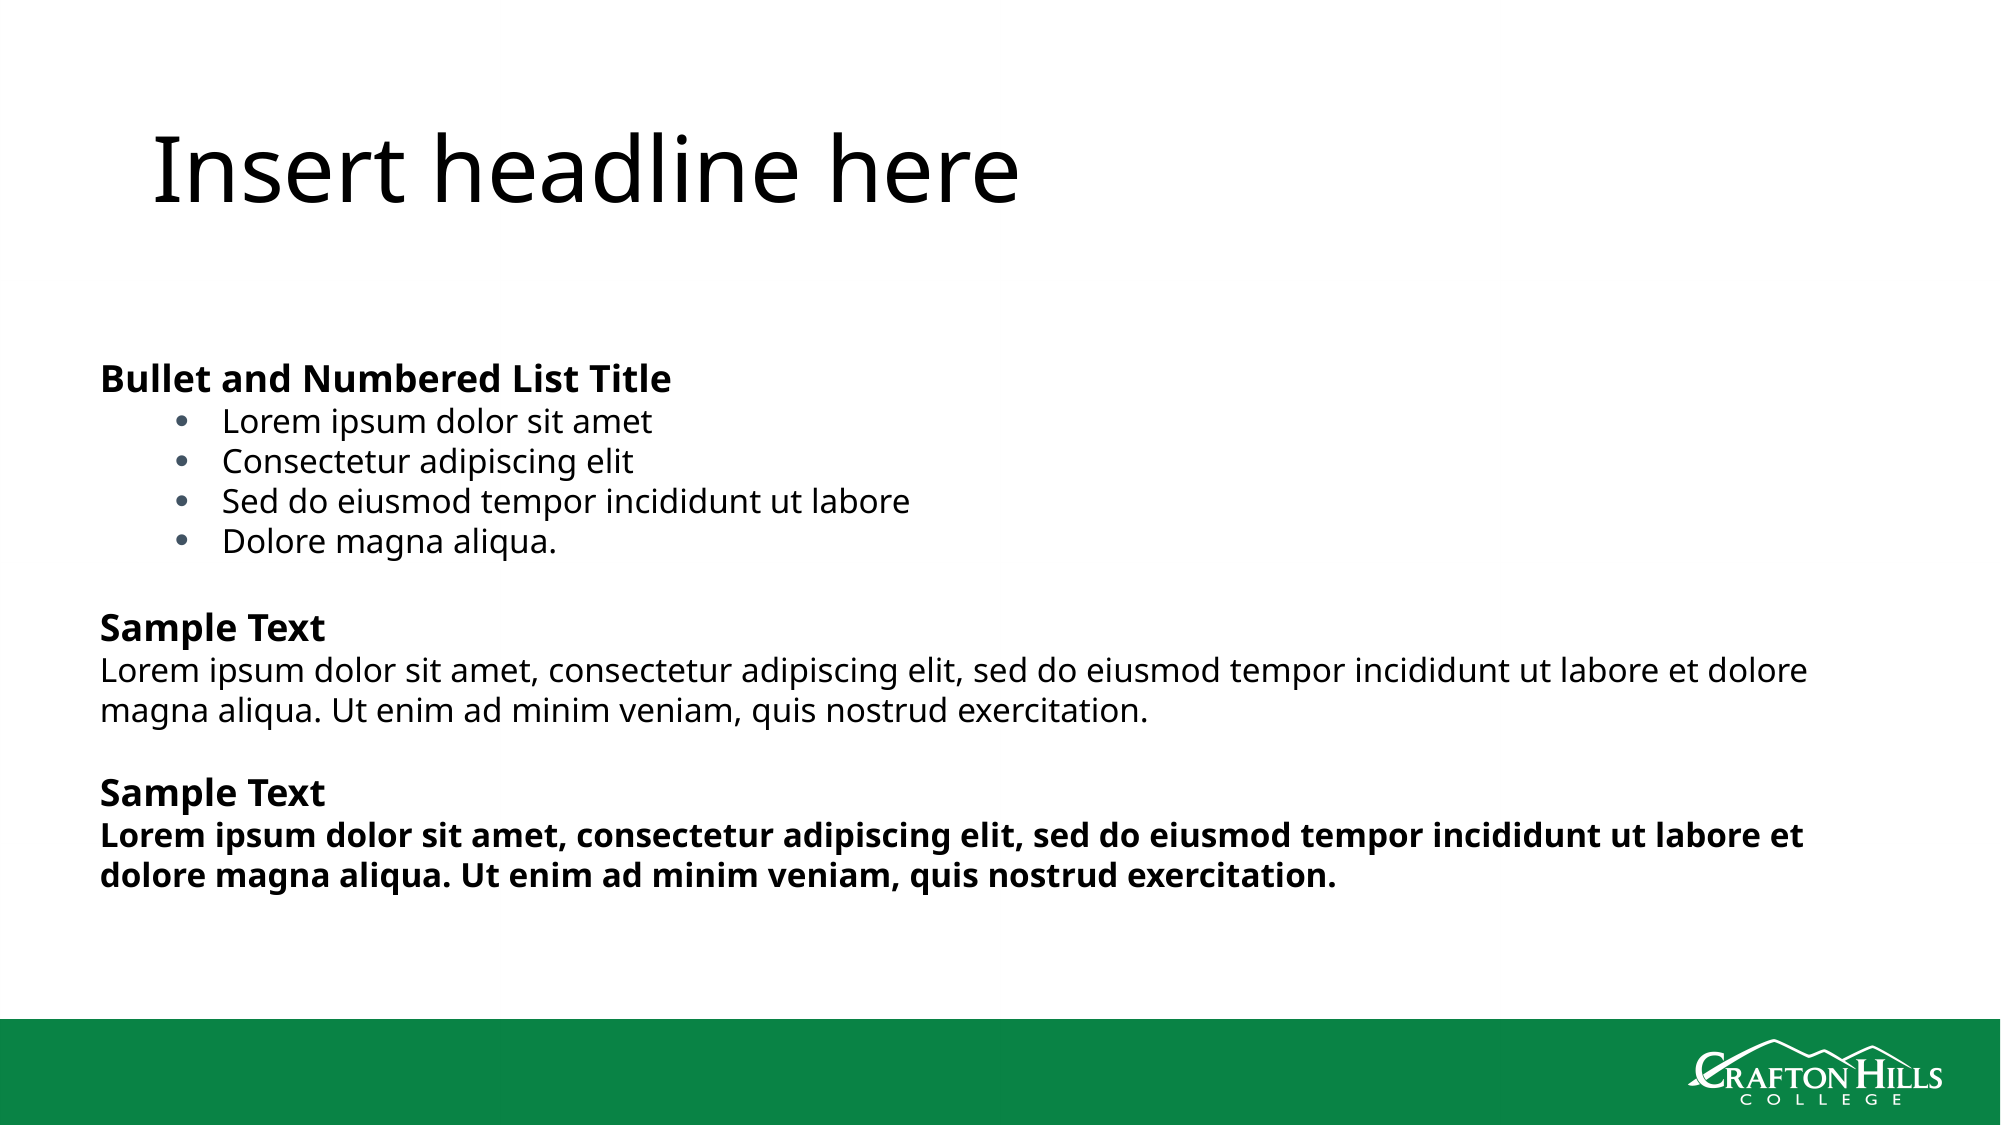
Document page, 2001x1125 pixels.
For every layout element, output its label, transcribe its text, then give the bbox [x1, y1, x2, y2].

text_box Bullet and Numbered List Title Lorem ipsum dolor sit amet Consectetur adipiscing elit Sed do eiusmod tempor incididunt ut labore Dolore magna aliqua. [99, 332, 1900, 596]
text_box Sample Text Lorem ipsum dolor sit amet, consectetur adipiscing elit, sed do eiusmod tempor incididunt ut labore et dolore magna aliqua. Ut enim ad minim veniam, quis nostrud exercitation. Sample Text Lorem ipsum dolor sit amet, consectetur adipiscing elit, sed do eiusmod tempor incididunt ut labore et dolore magna aliqua. Ut enim ad minim veniam, quis nostrud exercitation. [99, 604, 1900, 894]
title Insert headline here [137, 59, 1863, 278]
picture [0, 0, 2001, 1125]
